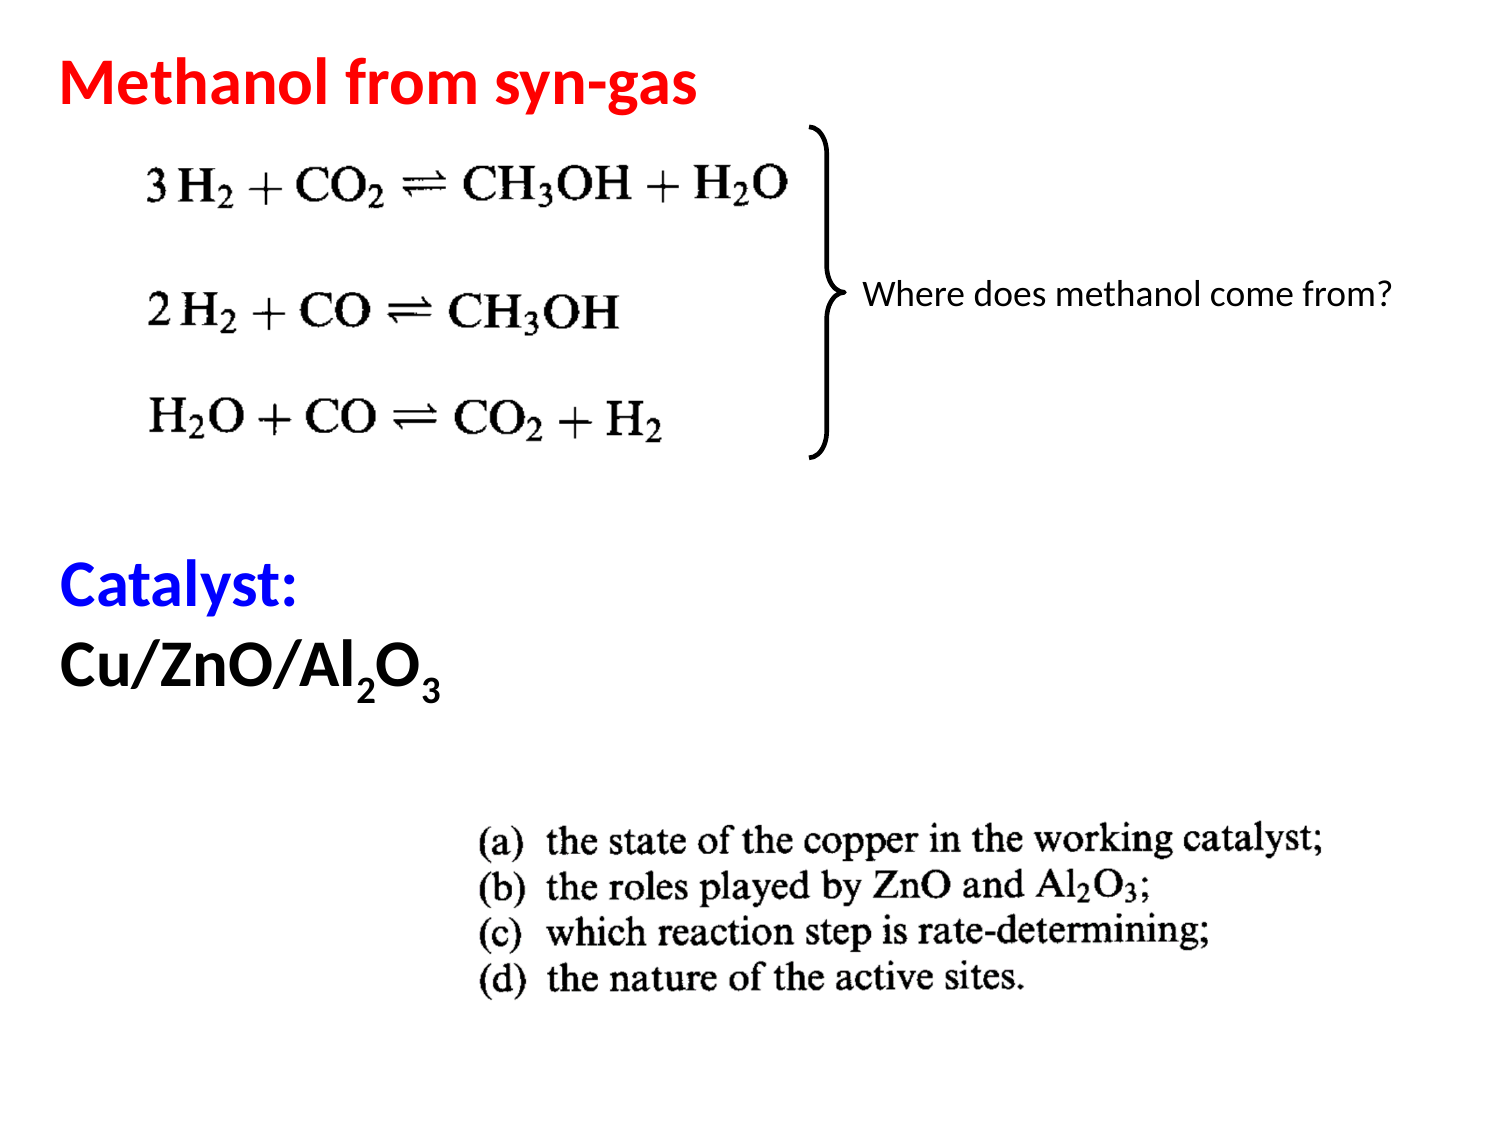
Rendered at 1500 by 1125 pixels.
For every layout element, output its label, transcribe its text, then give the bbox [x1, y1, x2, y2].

picture [111, 266, 703, 340]
text_box Where does methanol come from? [847, 262, 1410, 322]
text_box Catalyst: Cu/ZnO/Al2O3 [46, 532, 456, 719]
text_box [808, 126, 828, 148]
picture [455, 810, 1384, 1010]
text_box Methanol from syn-gas [43, 30, 714, 126]
text_box [808, 230, 846, 459]
picture [123, 149, 853, 221]
picture [111, 385, 703, 459]
